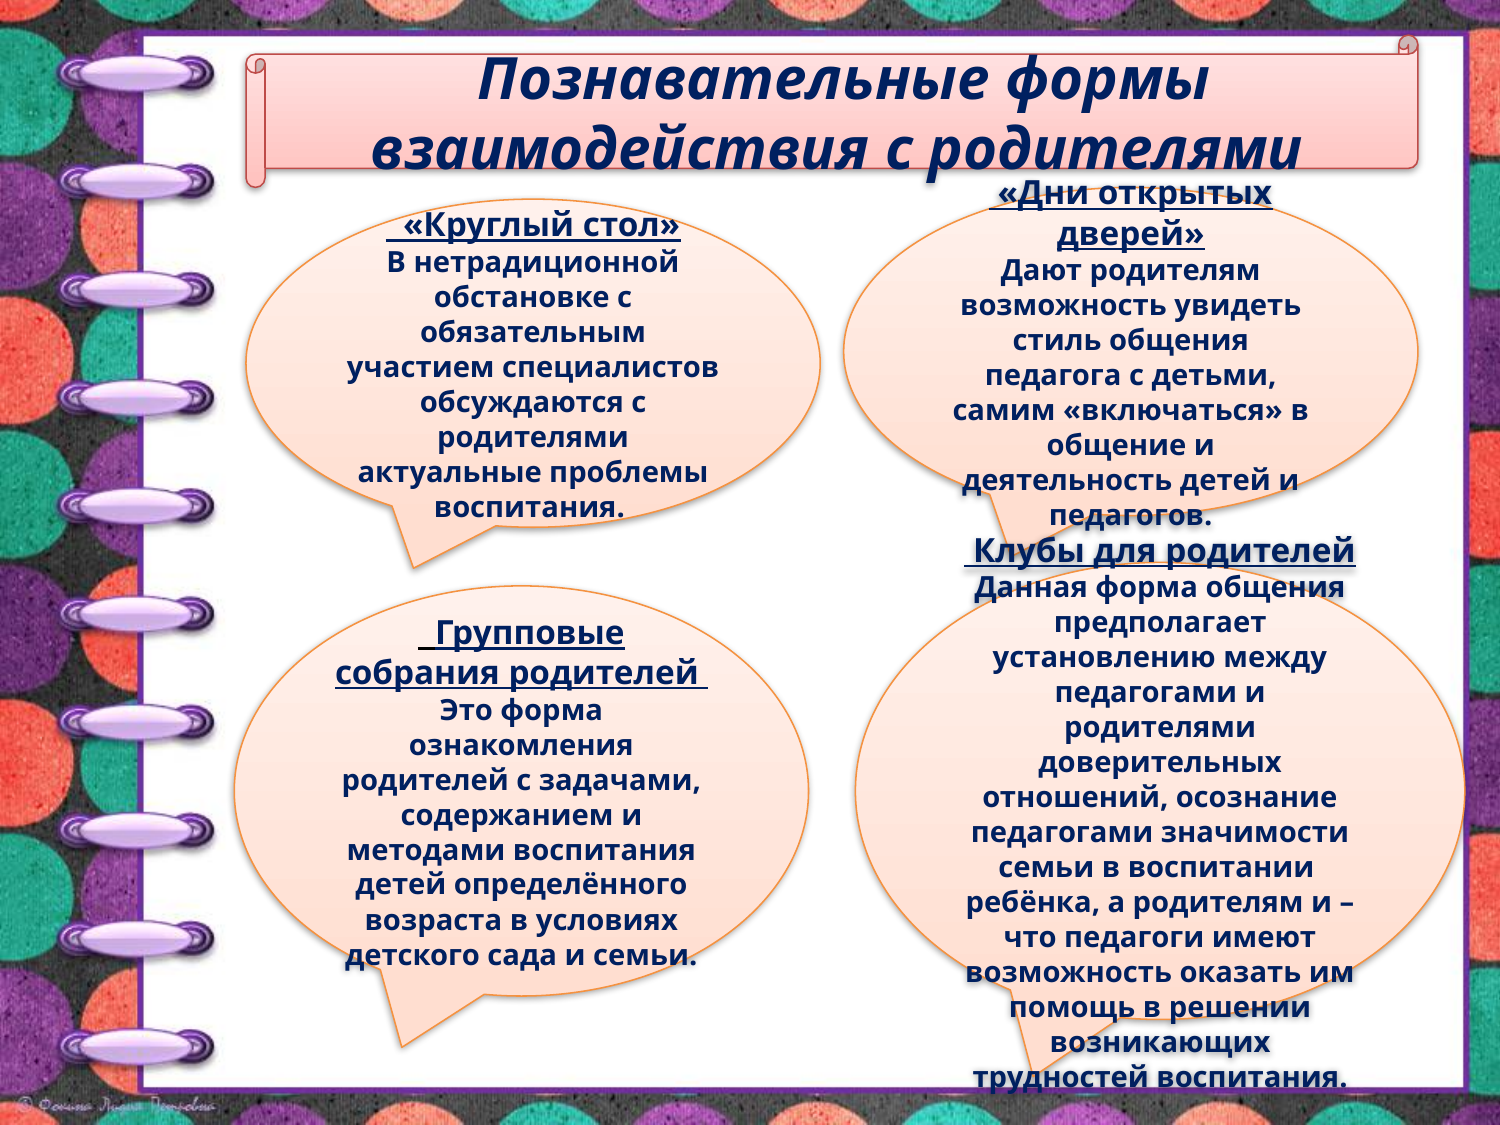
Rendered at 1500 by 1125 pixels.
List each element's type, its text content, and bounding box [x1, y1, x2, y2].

text_box «Круглый стол» В нетрадиционной обстановке с обязательным участием специалистов обсуждаются с родителями актуальные проблемы воспитания. [245, 198, 821, 385]
text_box Познавательные формы взаимодействия с родителями [245, 34, 1419, 189]
picture [0, 0, 1500, 1125]
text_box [163, 386, 1466, 895]
text_box Групповые собрания родителей Это форма ознакомления родителей с задачами, содержанием и методами воспитания детей определённого возраста в условиях детского сада и семьи. [278, 902, 764, 1049]
text_box Клубы для родителей Данная форма общения предполагает установлению между педагогами и родителями доверительных отношений, осознание педагогами значимости семьи в воспитании ребёнка, а родителям и – что педагоги имеют возможность оказать им помощь в решении возникающих трудностей воспитания. [892, 902, 1428, 1078]
text_box «Дни открытых дверей» Дают родителям возможность увидеть стиль общения педагога с детьми, самим «включаться» в общение и деятельность детей и педагогов. [842, 186, 1419, 385]
